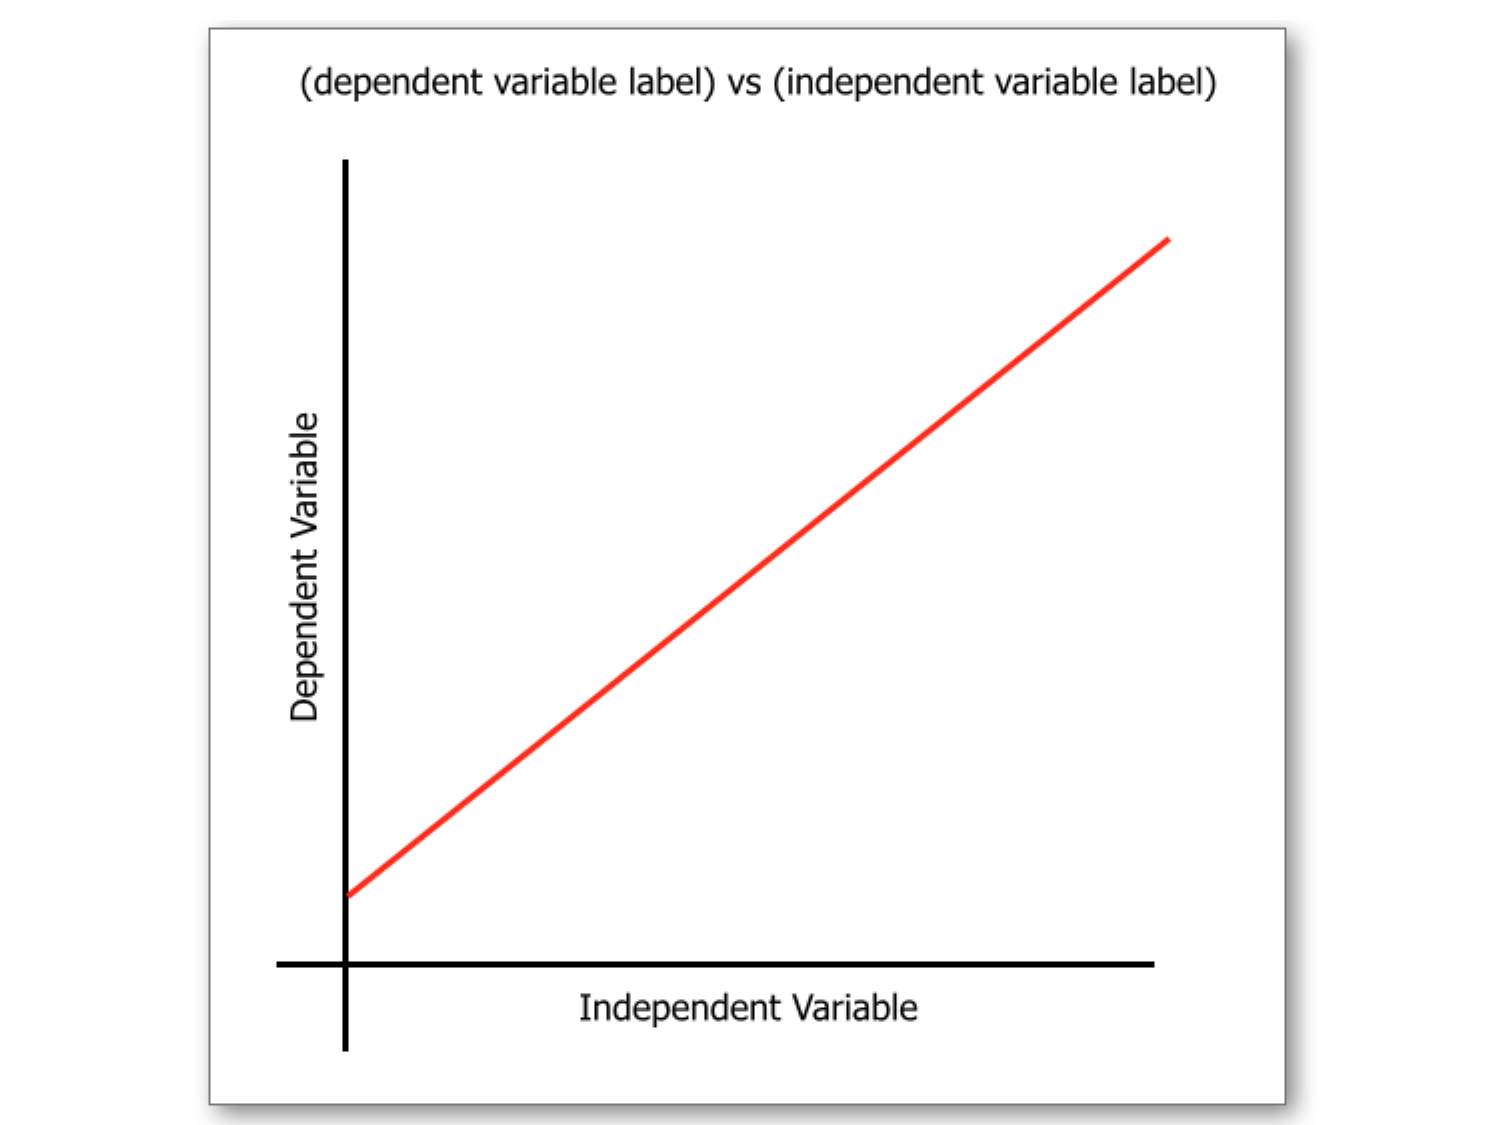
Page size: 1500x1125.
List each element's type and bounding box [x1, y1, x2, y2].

picture [176, 20, 1321, 1125]
